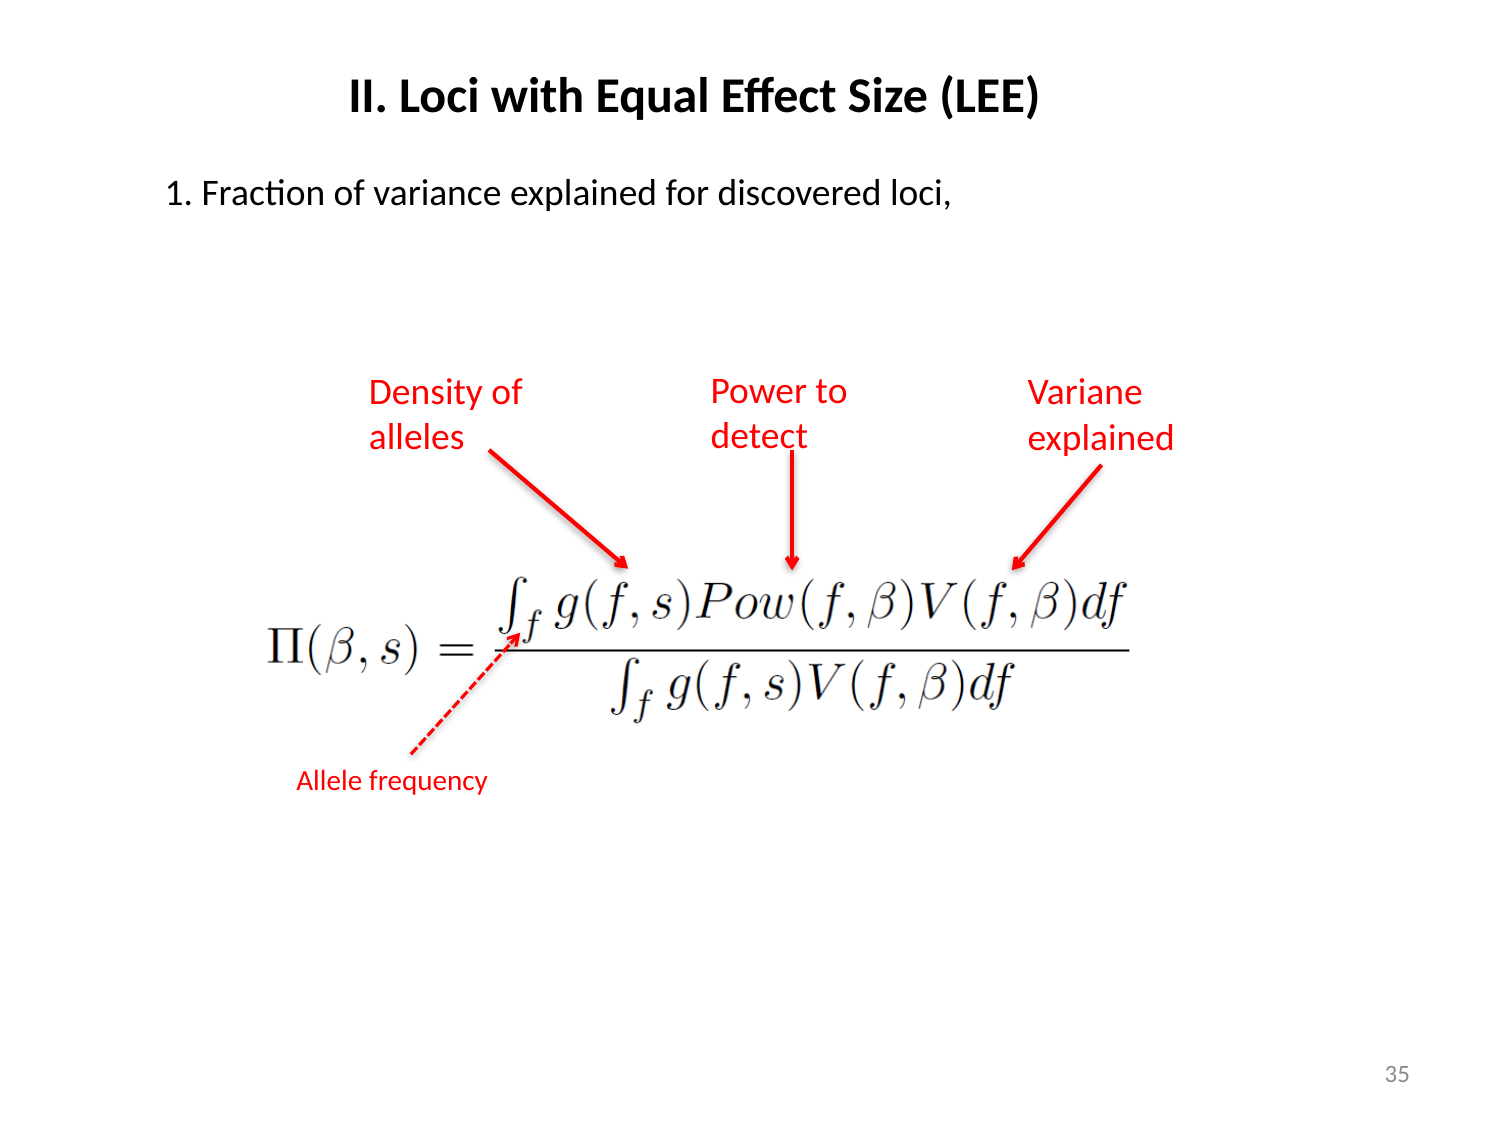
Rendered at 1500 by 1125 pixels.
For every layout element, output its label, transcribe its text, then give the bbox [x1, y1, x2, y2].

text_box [279, 632, 521, 806]
picture [255, 544, 1161, 755]
text_box II. Loci with Equal Effect Size (LEE) [333, 55, 1057, 131]
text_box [352, 358, 1192, 571]
slide_number 35 [1074, 1042, 1425, 1103]
text_box 1. Fraction of variance explained for discovered loci, [0, 160, 1500, 401]
